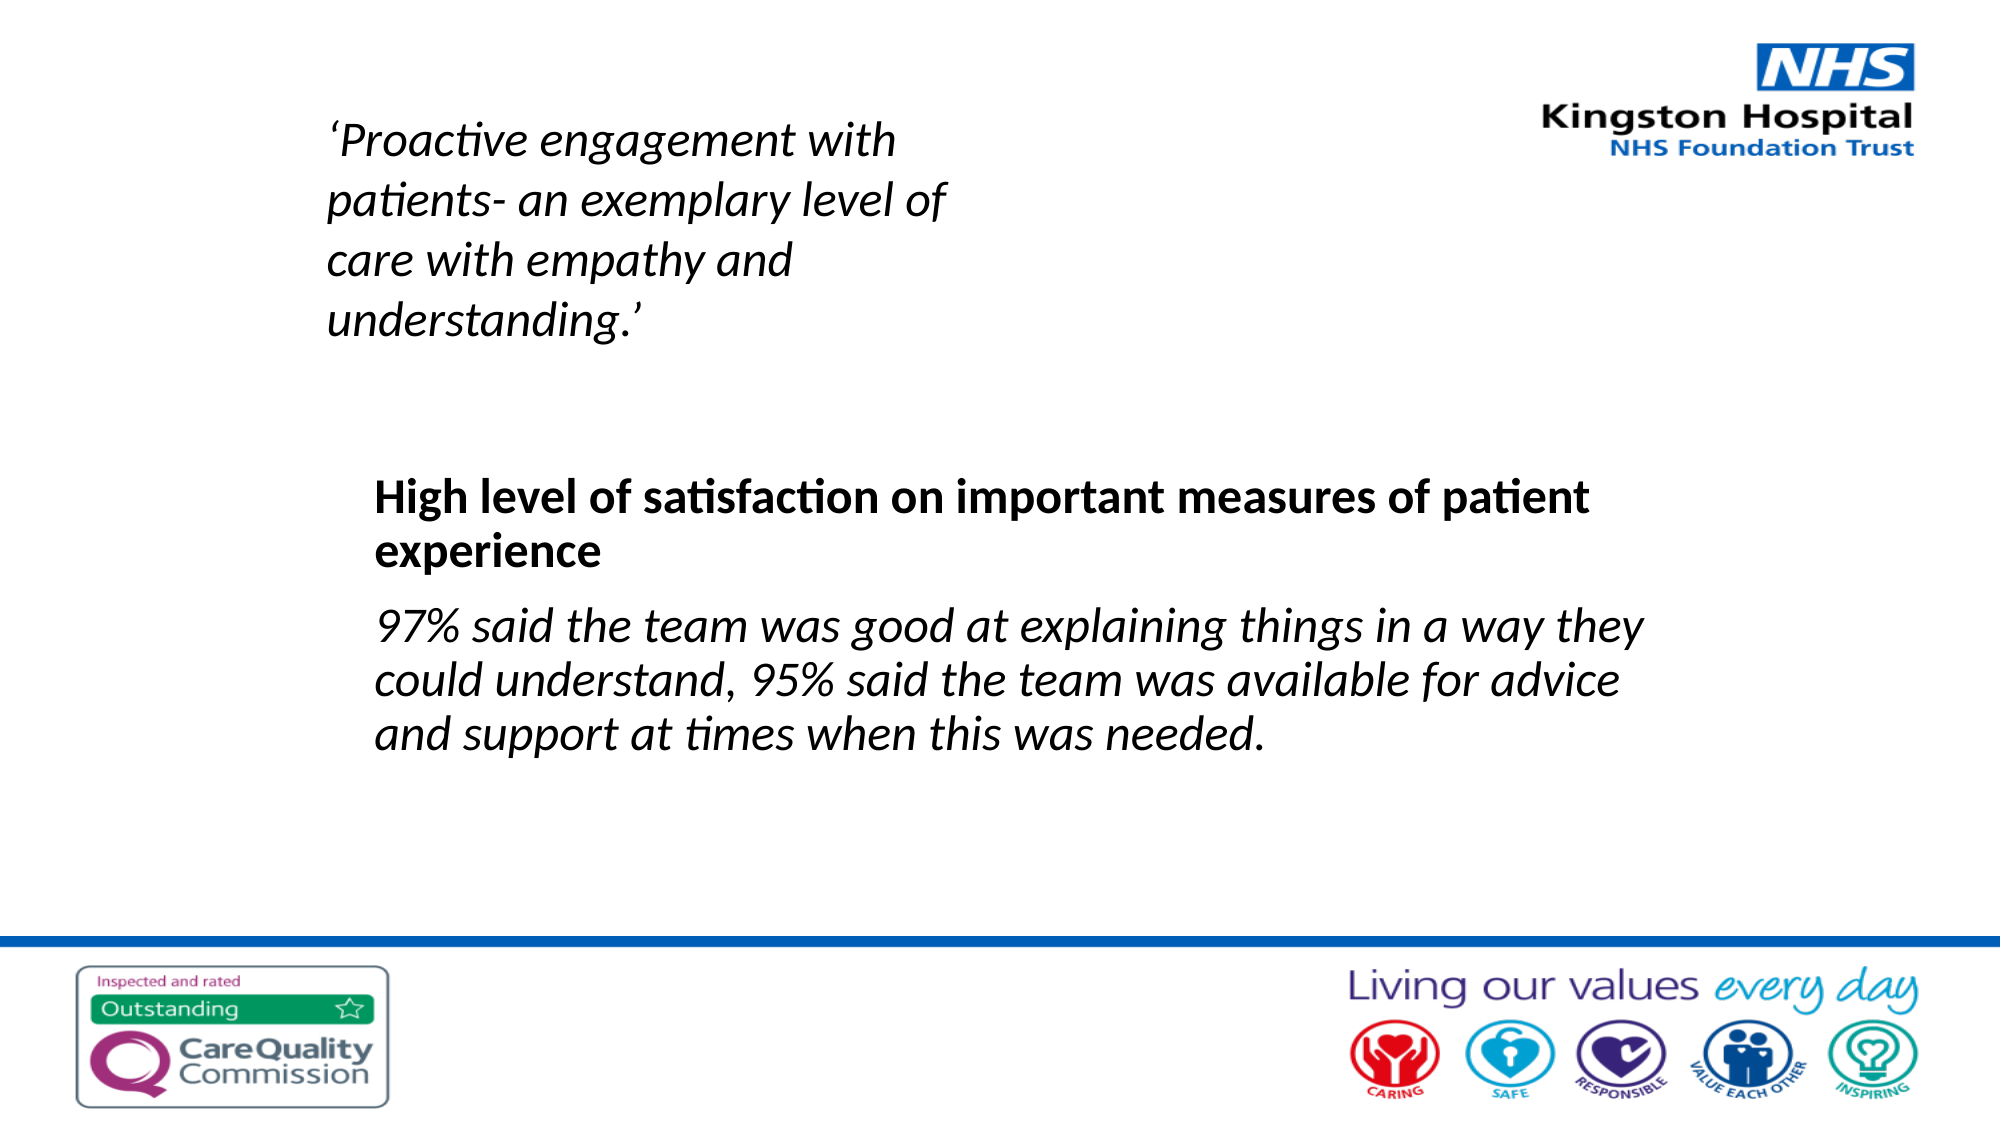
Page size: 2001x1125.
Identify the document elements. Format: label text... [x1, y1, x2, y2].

list High level of satisfaction on important measures of patient experience 97% said the team was good at explaining things in a way they could understand, 95% said the team was available for advice and support at times when this was needed. [359, 462, 1707, 806]
text_box ‘Proactive engagement with patients- an exemplary level of care with empathy and understanding.’ [311, 99, 1016, 354]
picture [1537, 38, 1922, 162]
picture [0, 936, 2000, 1125]
